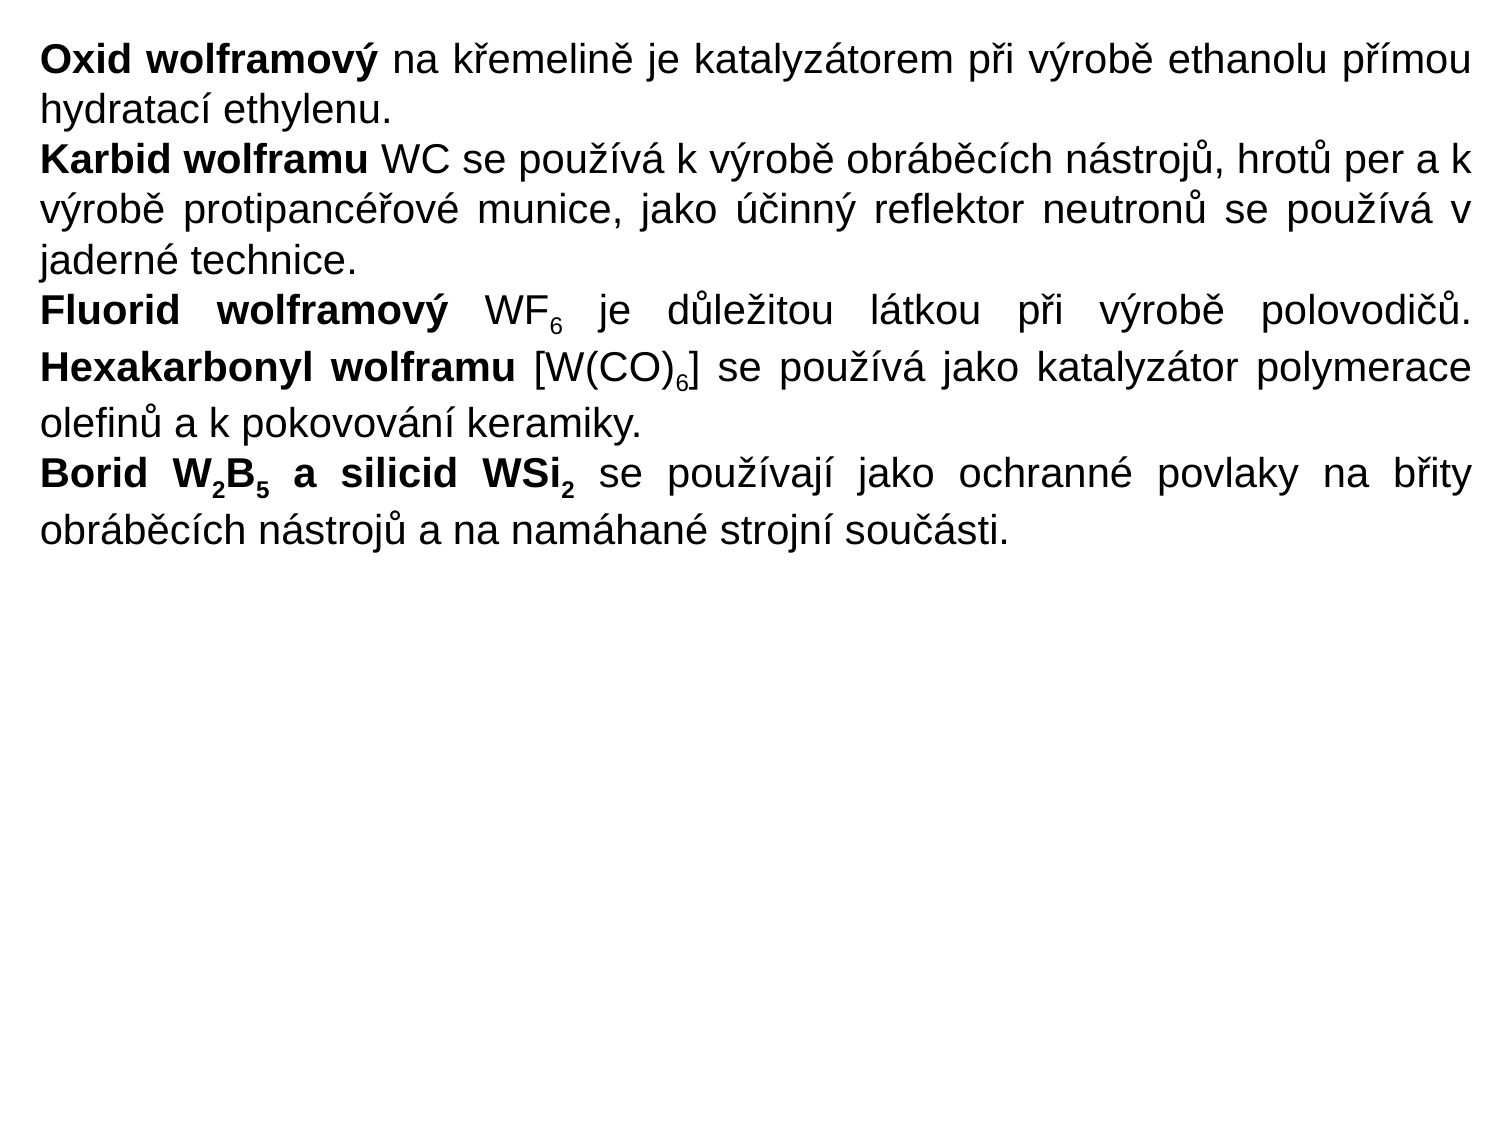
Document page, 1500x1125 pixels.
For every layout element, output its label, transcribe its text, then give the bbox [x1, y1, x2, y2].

text_box Oxid wolframový na křemelině je katalyzátorem při výrobě ethanolu přímou hydratací ethylenu. Karbid wolframu WC se používá k výrobě obráběcích nástrojů, hrotů per a k výrobě protipancéřové munice, jako účinný reflektor neutronů se používá v jaderné technice. Fluorid wolframový WF6 je důležitou látkou při výrobě polovodičů. Hexakarbonyl wolframu [W(CO)6] se používá jako katalyzátor polymerace olefinů a k pokovování keramiky. Borid W2B5 a silicid WSi2 se používají jako ochranné povlaky na břity obráběcích nástrojů a na namáhané strojní součásti. [24, 24, 1488, 561]
